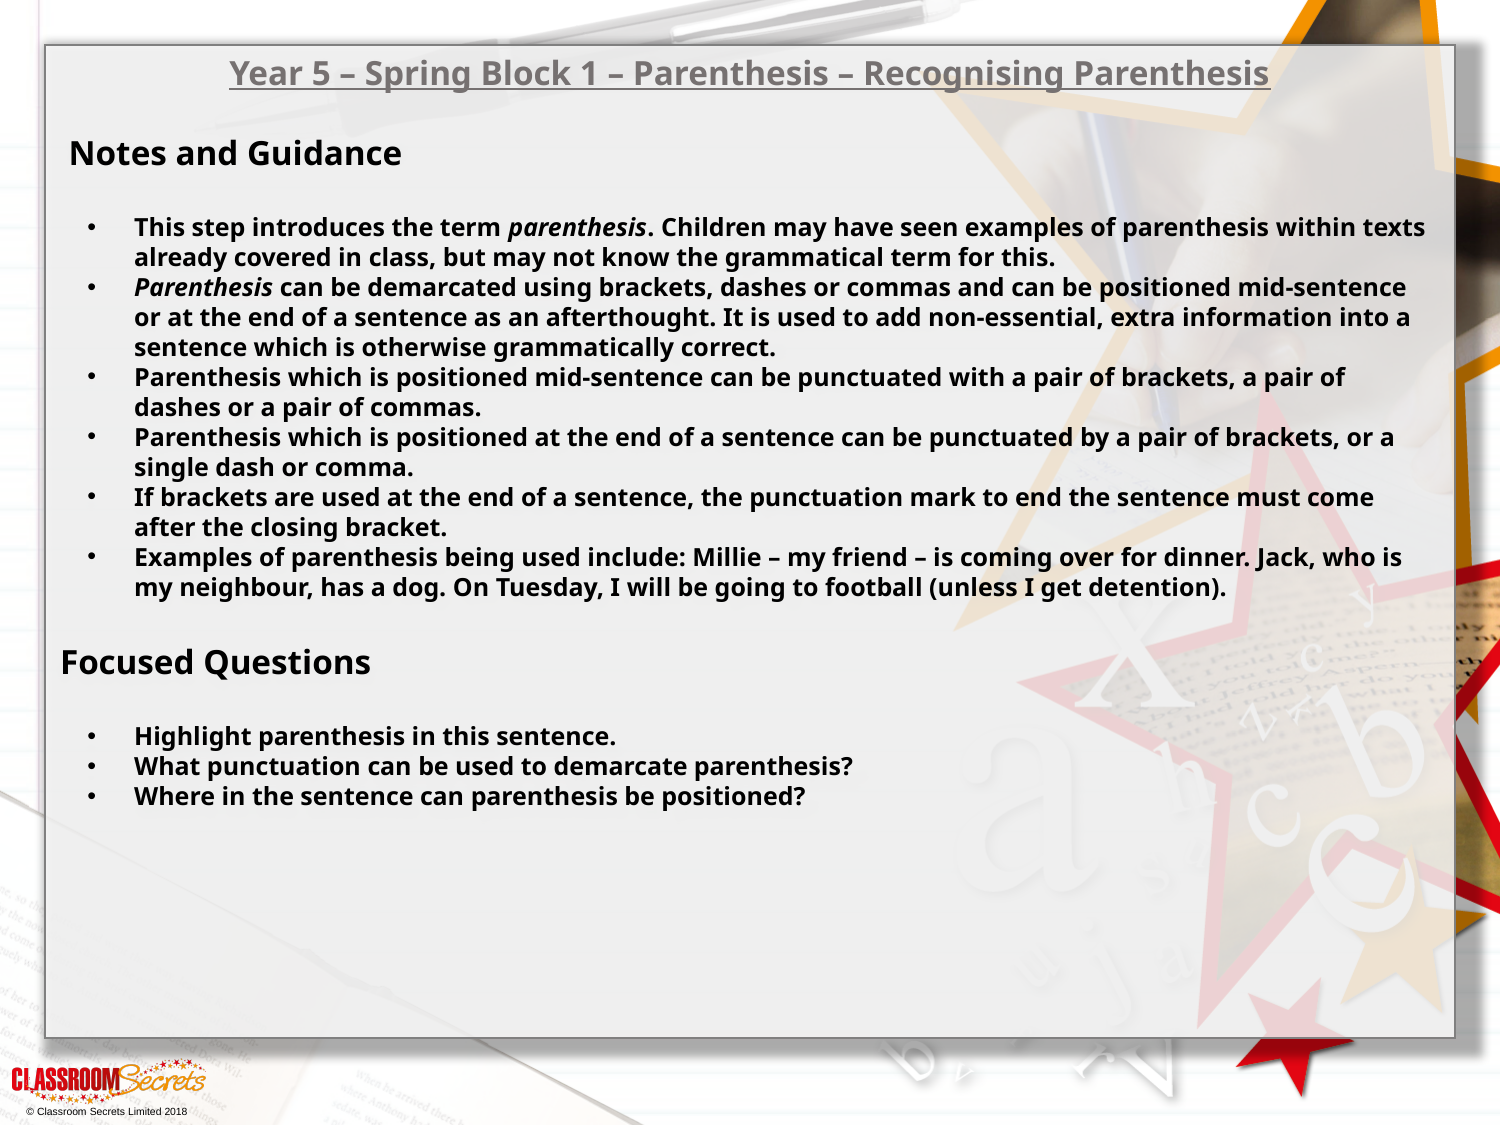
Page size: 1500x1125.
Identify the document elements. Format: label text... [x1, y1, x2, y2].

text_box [11, 1058, 207, 1125]
text_box Year 5 – Spring Block 1 – Parenthesis – Recognising Parenthesis Notes and Guidance This step introduces the term parenthesis. Children may have seen examples of parenthesis within texts already covered in class, but may not know the grammatical term for this. Parenthesis can be demarcated using brackets, dashes or commas and can be positioned mid-sentence or at the end of a sentence as an afterthought. It is used to add non-essential, extra information into a sentence which is otherwise grammatically correct. Parenthesis which is positioned mid-sentence can be punctuated with a pair of brackets, a pair of dashes or a pair of commas. Parenthesis which is positioned at the end of a sentence can be punctuated by a pair of brackets, or a single dash or comma. If brackets are used at the end of a sentence, the punctuation mark to end the sentence must come after the closing bracket. Examples of parenthesis being used include: Millie – my friend – is coming over for dinner. Jack, who is my neighbour, has a dog. On Tuesday, I will be going to football (unless I get detention). Focused Questions Highlight parenthesis in this sentence. What punctuation can be used to demarcate parenthesis? Where in the sentence can parenthesis be positioned? [44, 44, 1456, 1039]
picture [0, 0, 1500, 1125]
